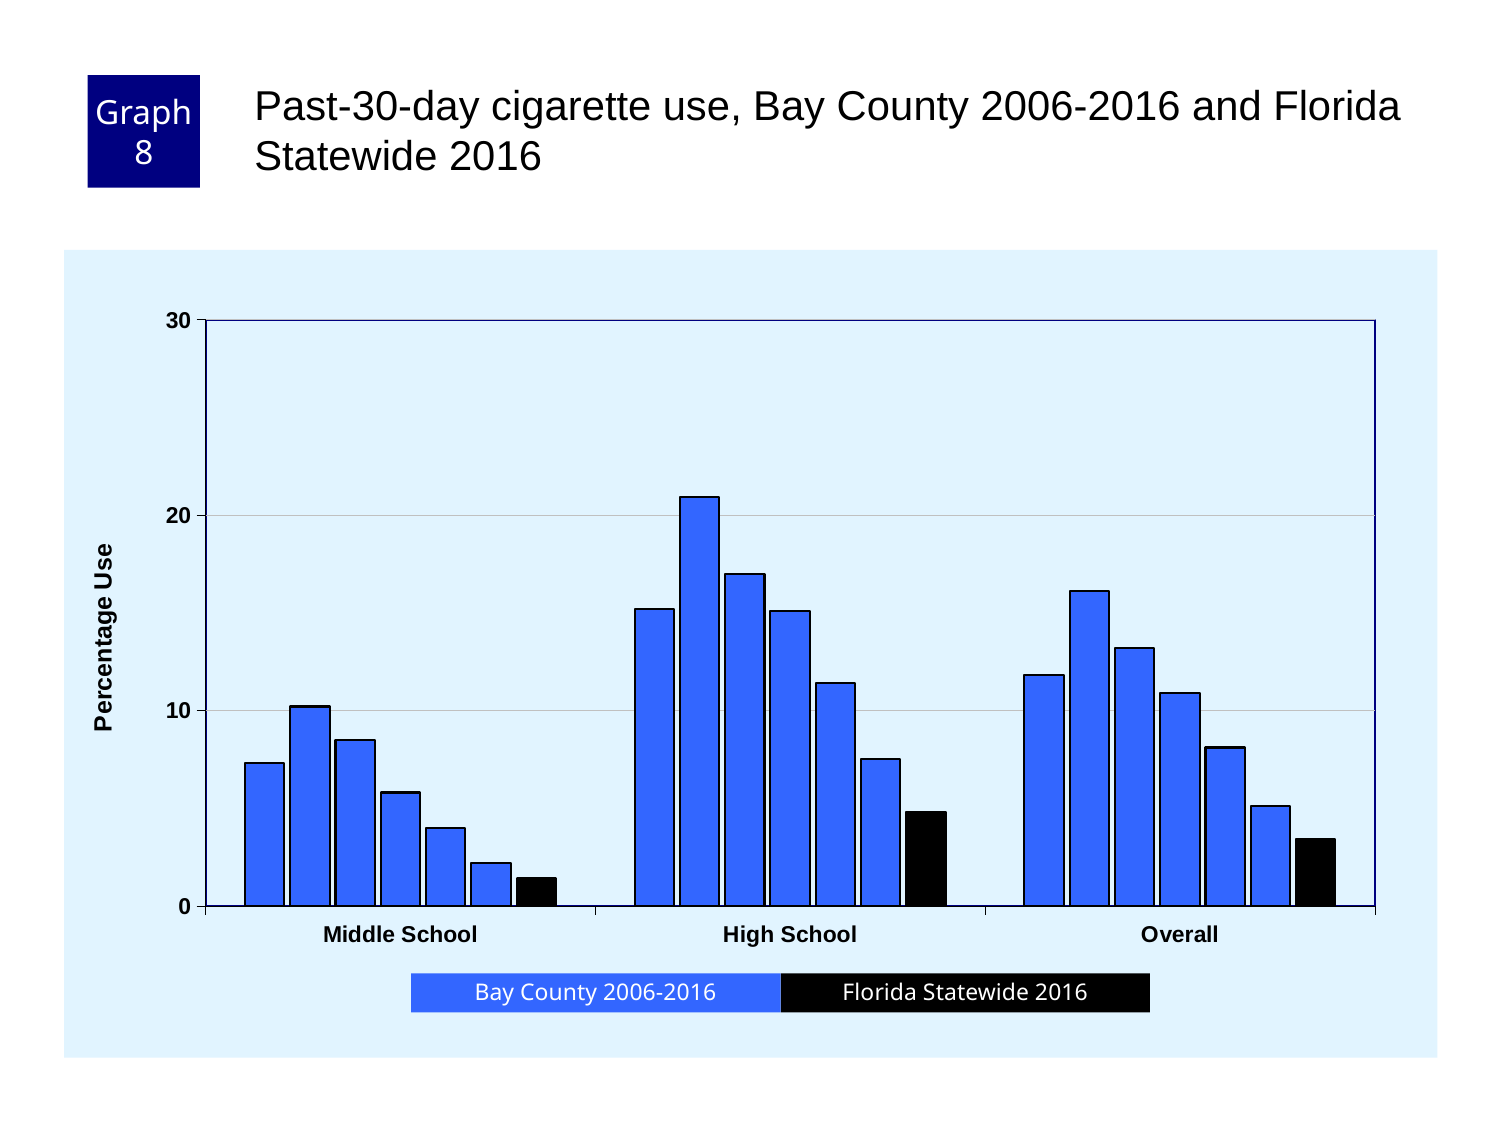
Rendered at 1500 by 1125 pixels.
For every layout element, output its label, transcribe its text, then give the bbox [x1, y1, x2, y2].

text_box Graph 8 [87, 75, 200, 188]
text_box Past-30-day cigarette use, Bay County 2006-2016 and Florida Statewide 2016 [249, 75, 1438, 200]
chart [63, 249, 1438, 1059]
